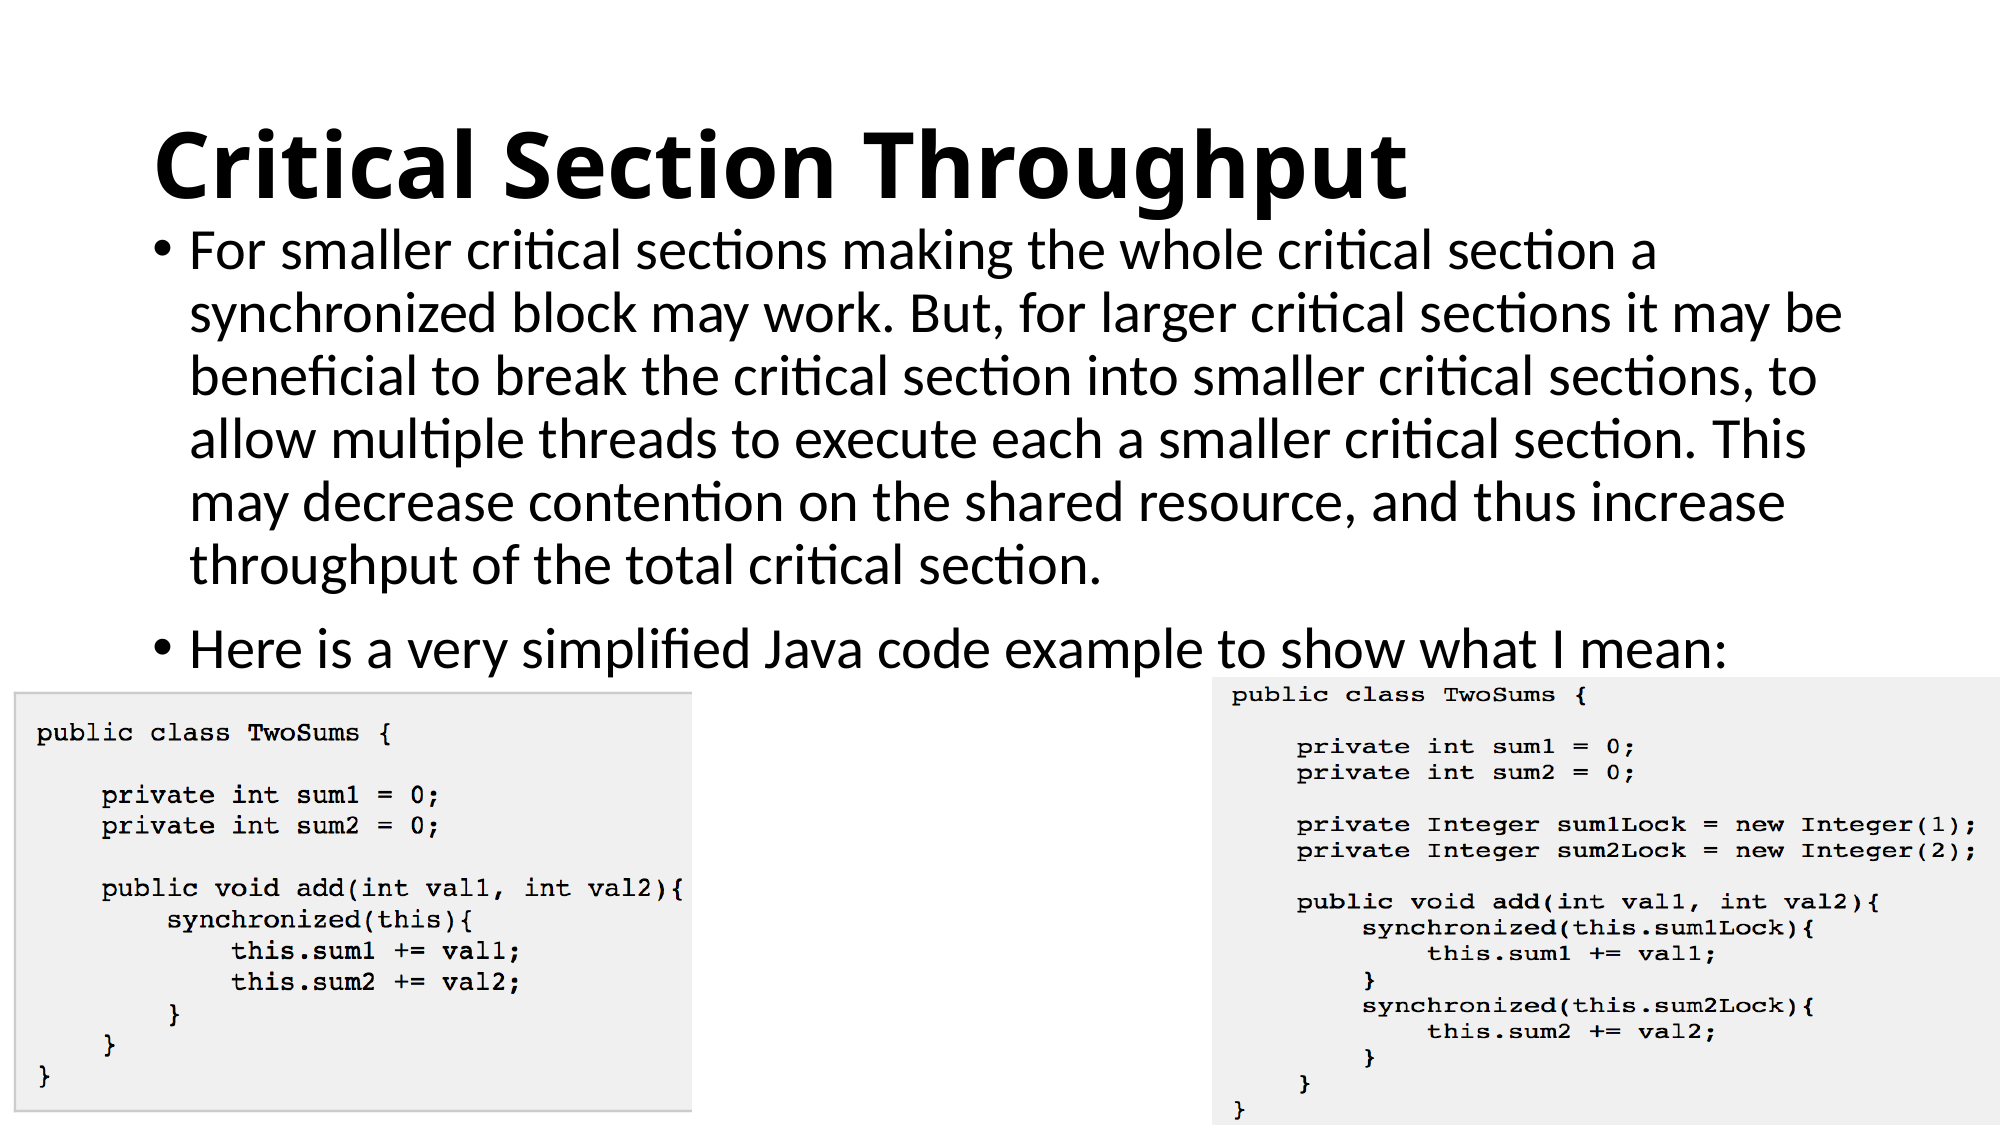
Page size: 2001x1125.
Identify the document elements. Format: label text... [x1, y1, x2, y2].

title Critical Section Throughput [137, 59, 1863, 212]
picture [0, 680, 692, 1125]
picture [1212, 677, 2000, 1125]
list For smaller critical sections making the whole critical section a synchronized block may work. But, for larger critical sections it may be beneficial to break the critical section into smaller critical sections, to allow multiple threads to execute each a smaller critical section. This may decrease contention on the shared resource, and thus increase throughput of the total critical section. Here is a very simplified Java code example to show what I mean: [137, 212, 1863, 926]
